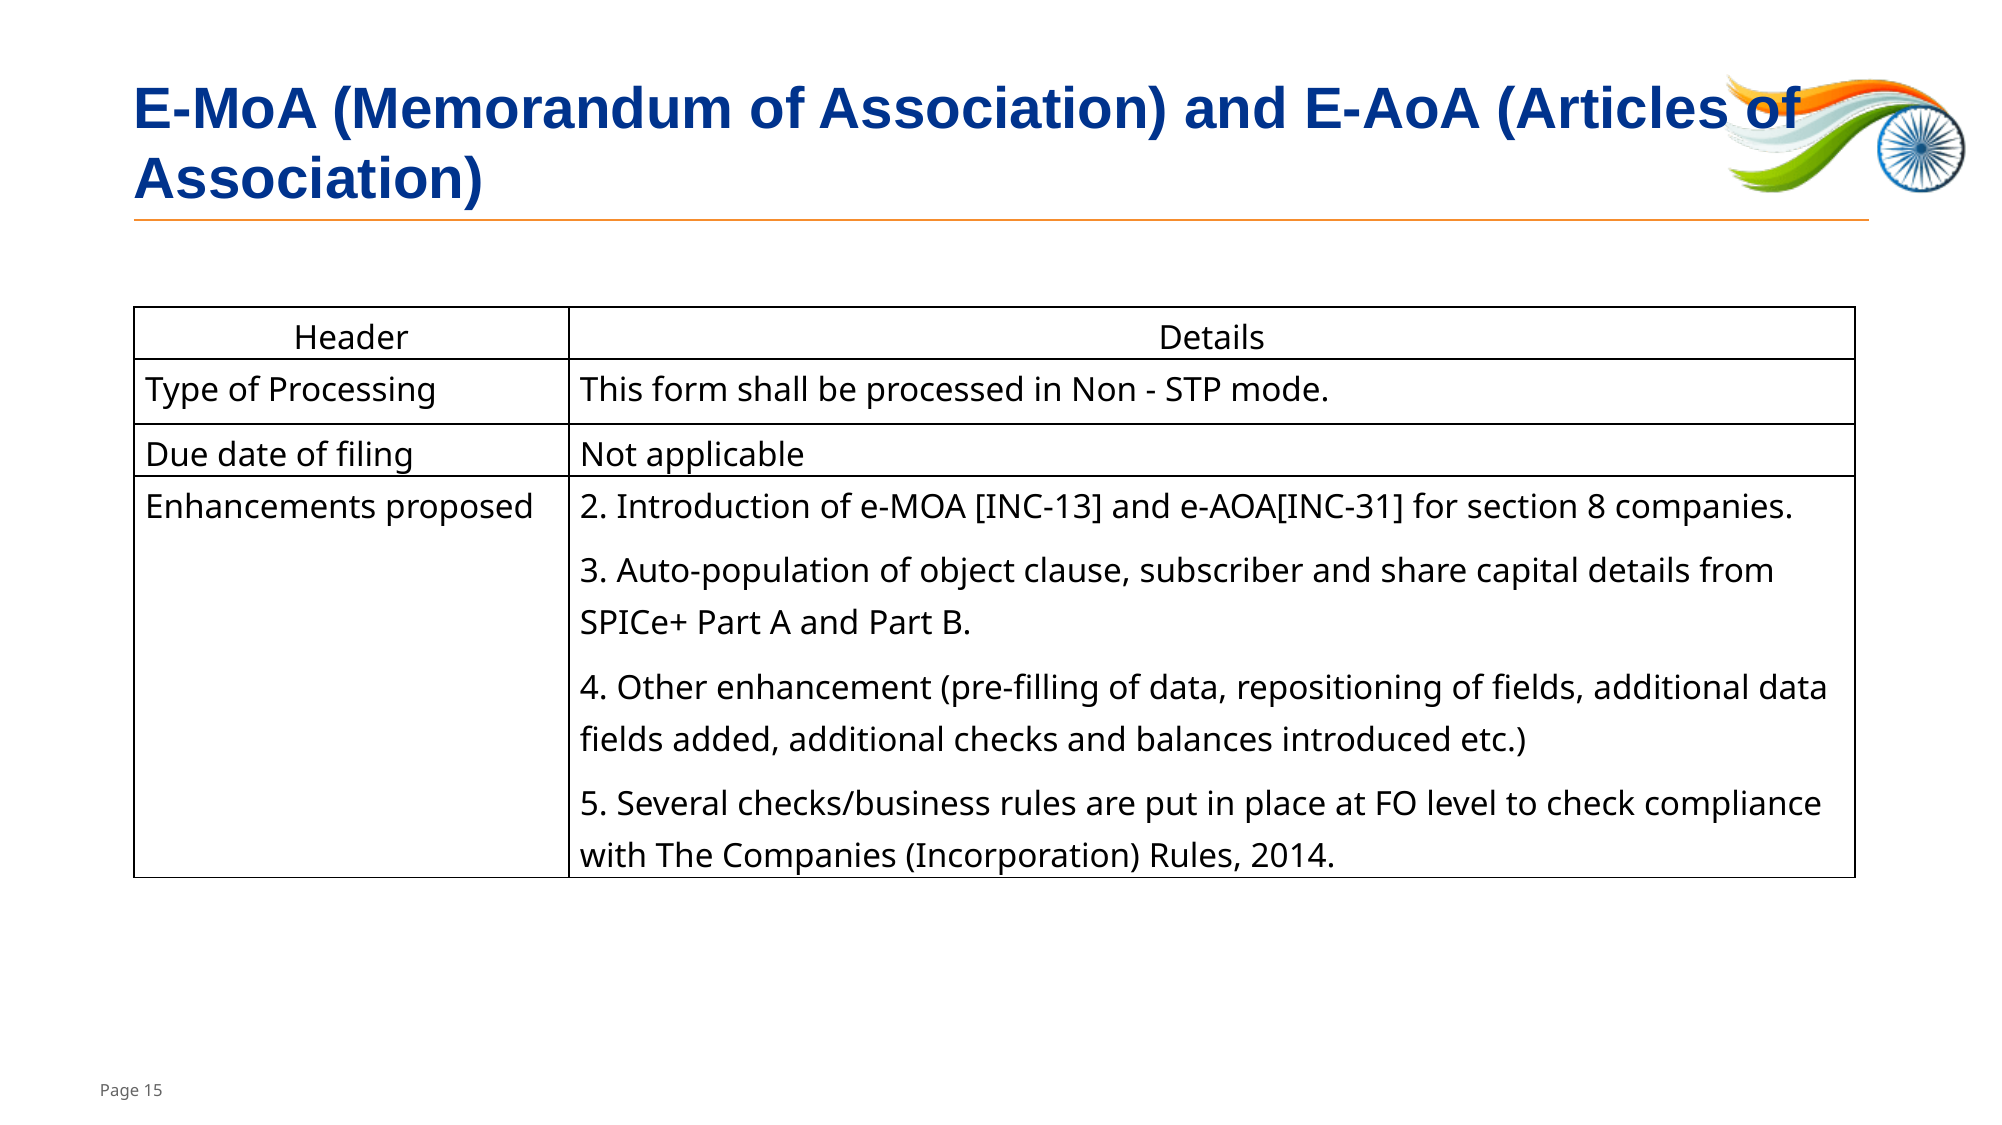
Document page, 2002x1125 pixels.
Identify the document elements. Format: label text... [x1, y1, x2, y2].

picture [1699, 74, 1972, 221]
table_cell Enhancements proposed [135, 477, 568, 877]
title E-MoA (Memorandum of Association) and E-AoA (Articles of Association) [133, 59, 1866, 220]
table_cell 2. Introduction of e-MOA [INC-13] and e-AOA[INC-31] for section 8 companies. 3. Auto-population of object clause, subscriber and share capital details from SPICe+ Part A and Part B. 4. Other enhancement (pre-filling of data, repositioning of fields, additional data fields added, additional checks and balances introduced etc.) 5. Several checks/business rules are put in place at FO level to check compliance with The Companies (Incorporation) Rules, 2014. [570, 477, 1854, 877]
table_header Details [570, 308, 1854, 358]
table_cell This form shall be processed in Non - STP mode. [570, 360, 1854, 423]
table_header Header [135, 308, 568, 358]
table_cell Type of Processing [135, 360, 568, 423]
table_cell Not applicable [570, 425, 1854, 475]
table_cell Due date of filing [135, 425, 568, 475]
